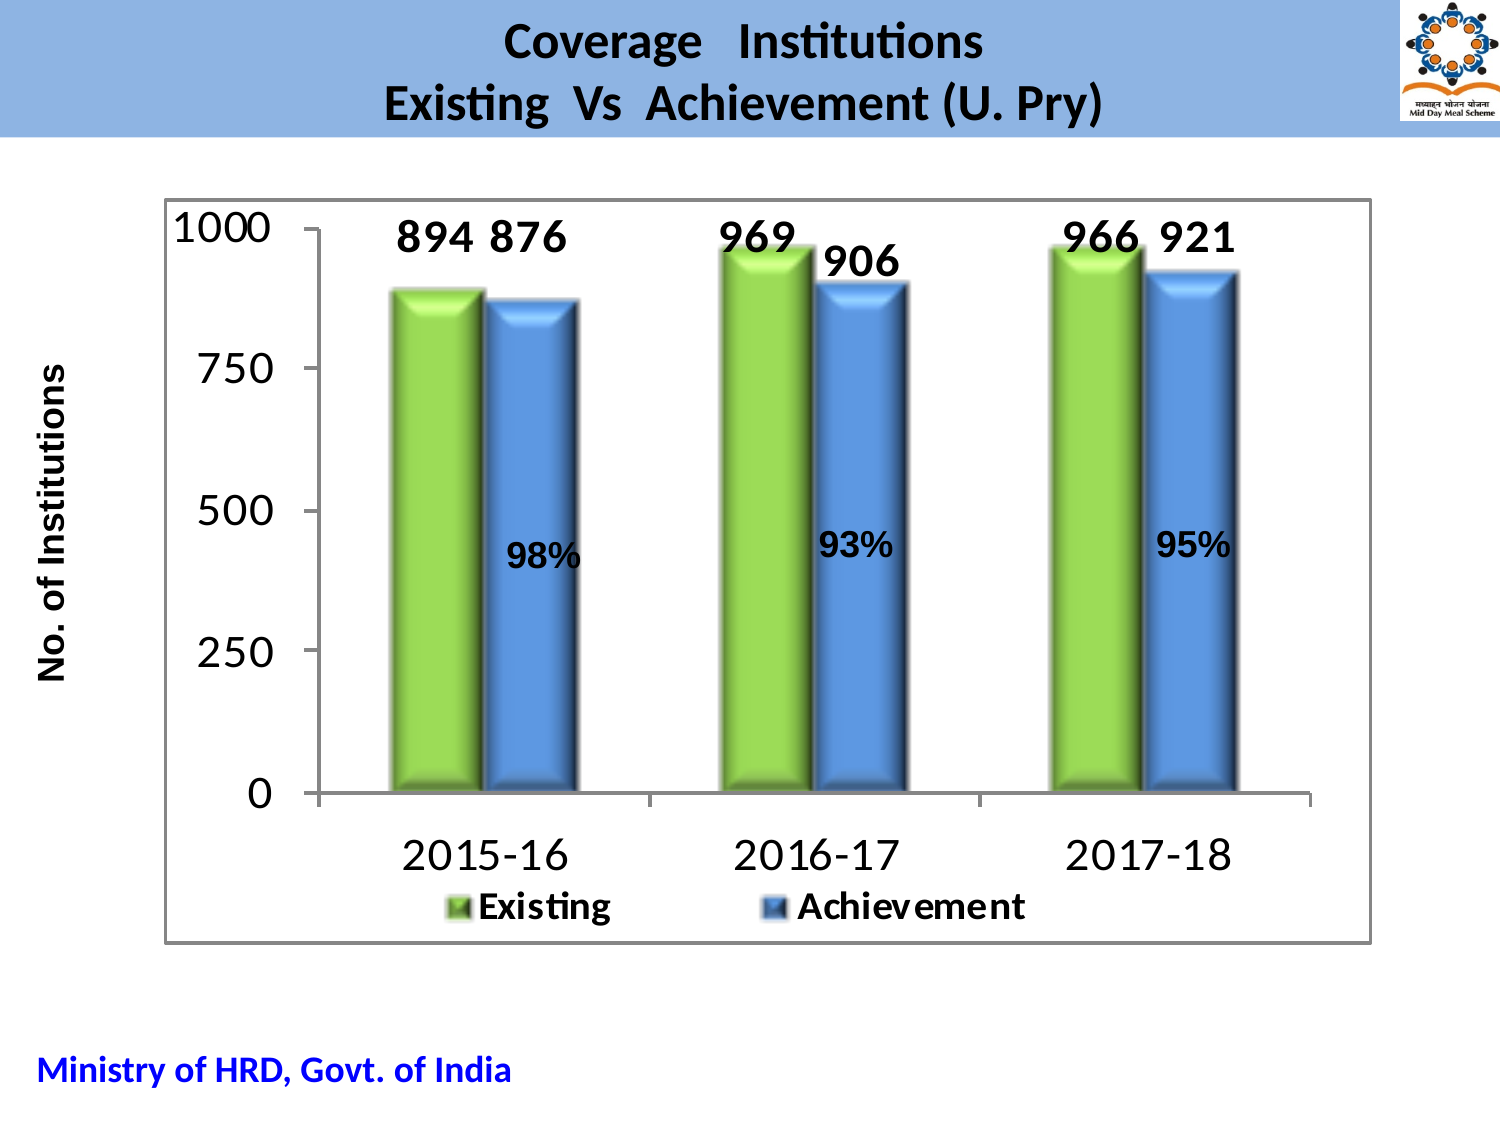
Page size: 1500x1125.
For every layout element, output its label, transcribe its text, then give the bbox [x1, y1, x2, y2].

text_box Ministry of HRD, Govt. of India [21, 1037, 528, 1098]
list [144, 180, 1388, 963]
picture [1399, 0, 1500, 121]
text_box No. of Institutions [19, 223, 95, 824]
title Coverage Institutions Existing Vs Achievement (U. Pry) [0, 0, 1500, 138]
